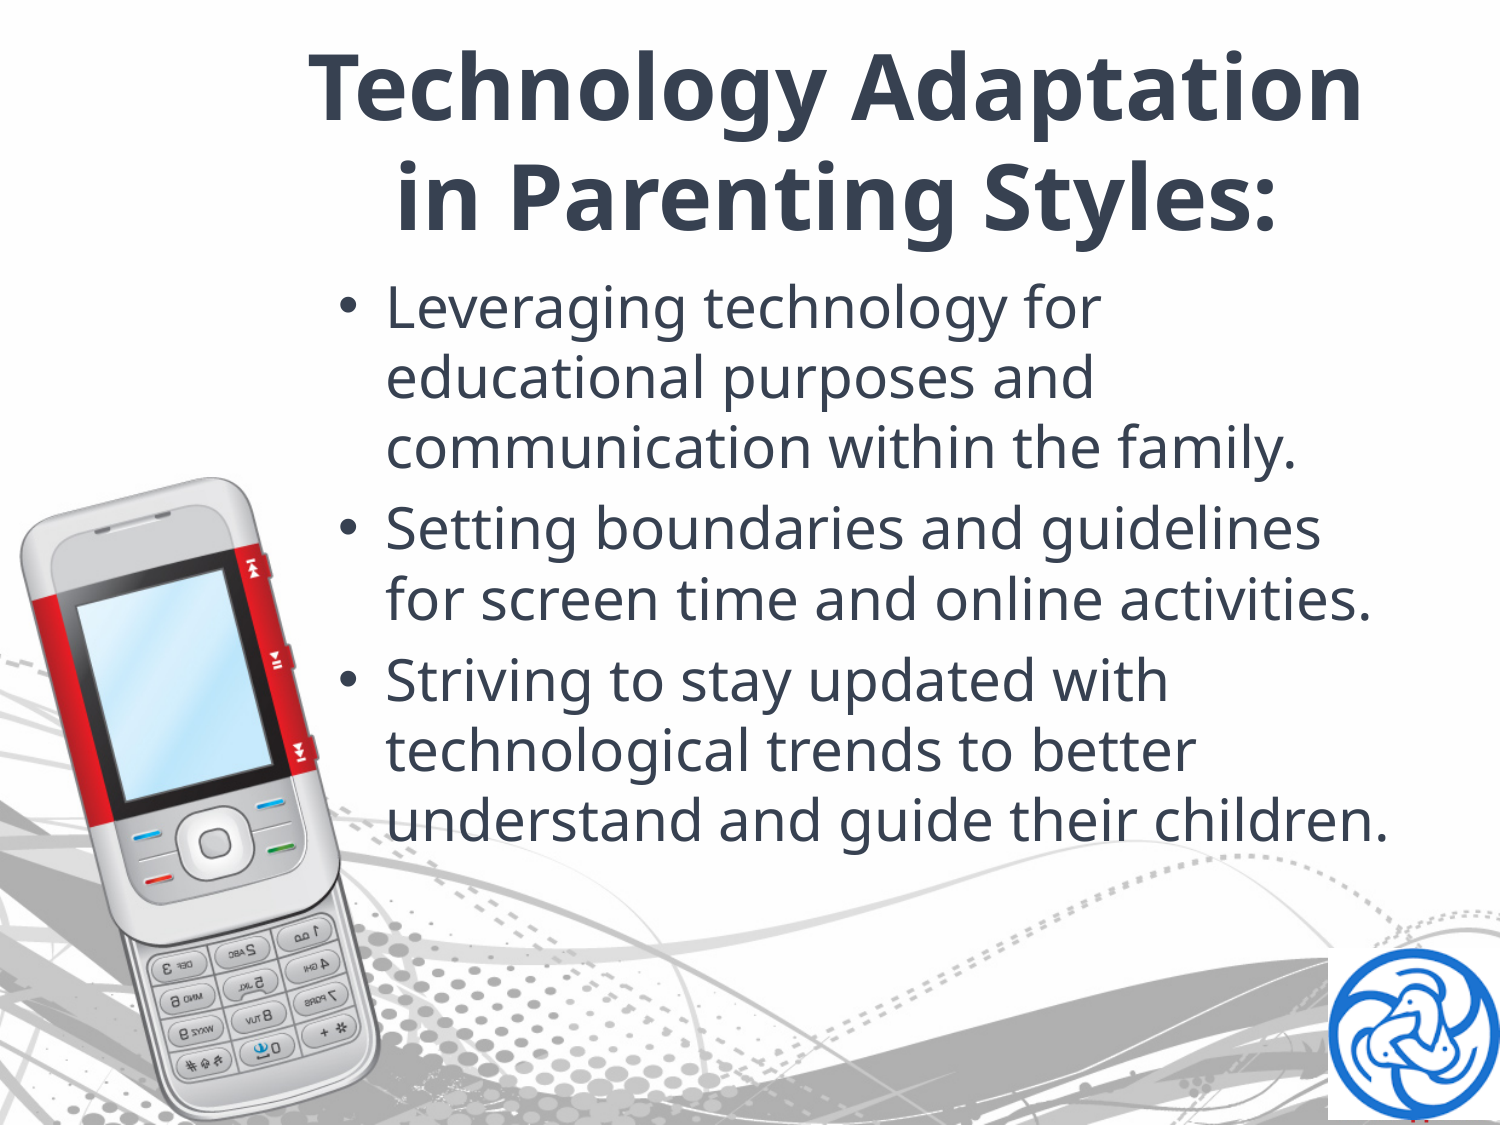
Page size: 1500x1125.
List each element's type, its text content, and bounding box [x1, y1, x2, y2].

picture [0, 0, 1500, 1125]
title Technology Adaptation in Parenting Styles: [248, 45, 1425, 233]
list Leveraging technology for educational purposes and communication within the family. Setting boundaries and guidelines for screen time and online activities. Striving to stay updated with technological trends to better understand and guide their children. [248, 262, 1425, 1005]
